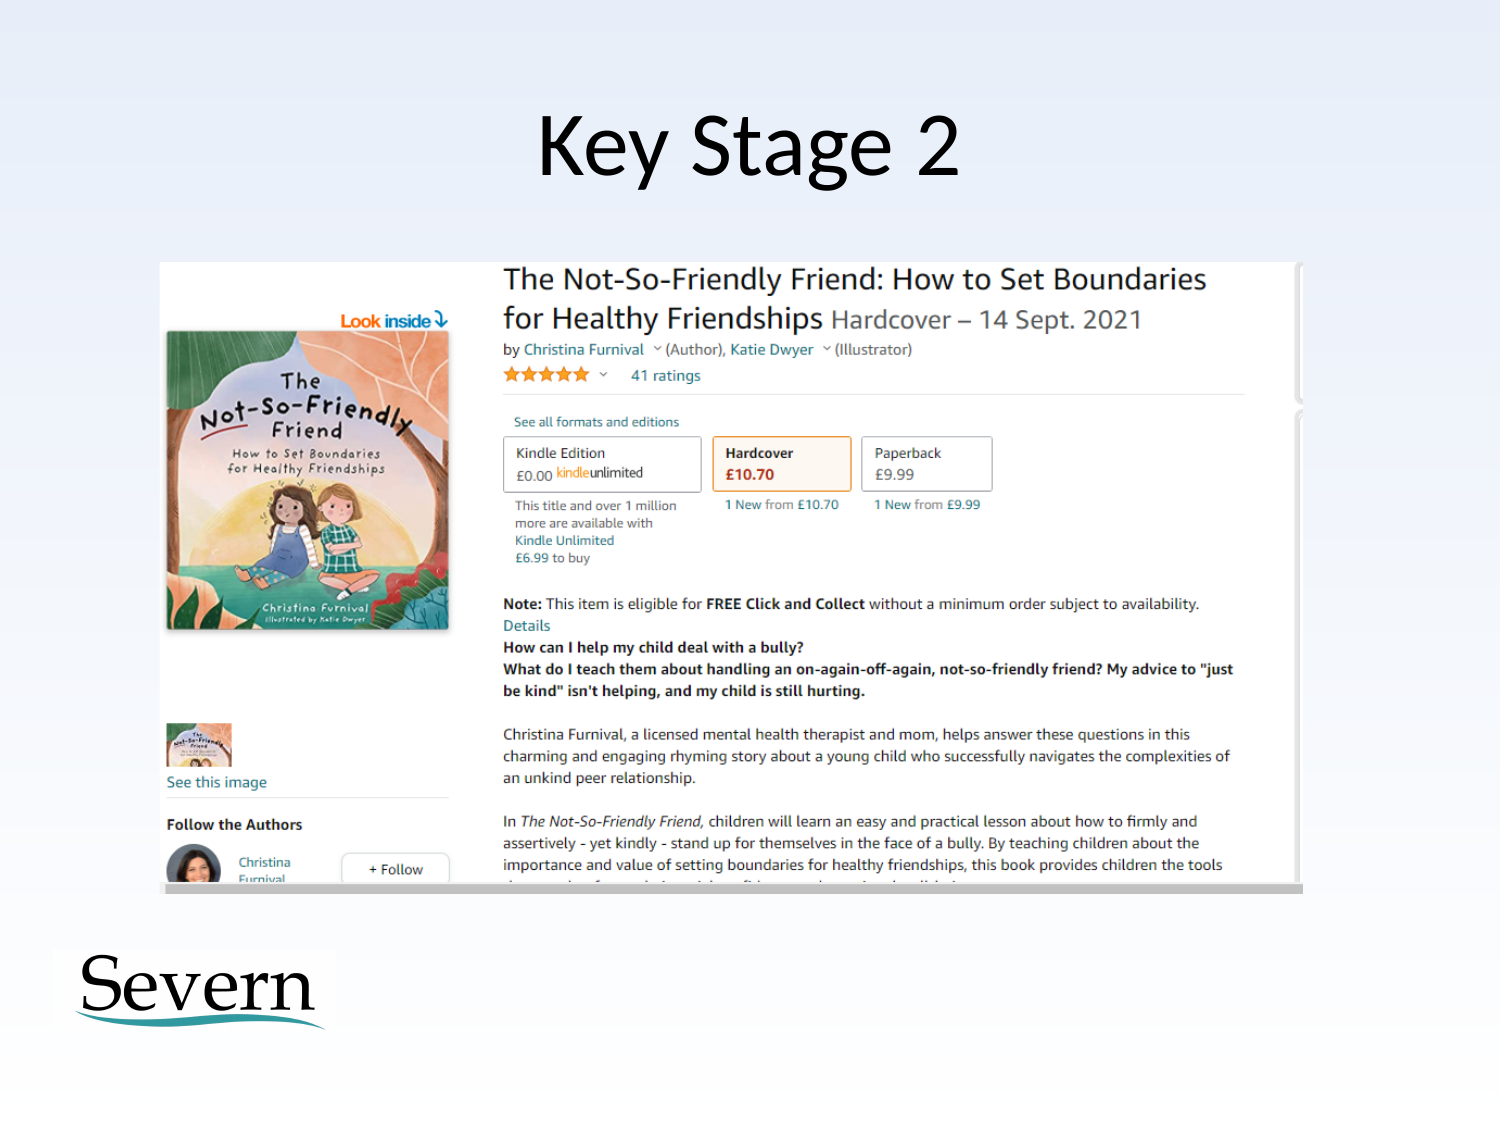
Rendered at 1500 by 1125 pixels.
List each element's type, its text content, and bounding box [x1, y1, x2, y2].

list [159, 262, 1304, 894]
picture [53, 950, 336, 1030]
title Key Stage 2 [75, 45, 1425, 233]
